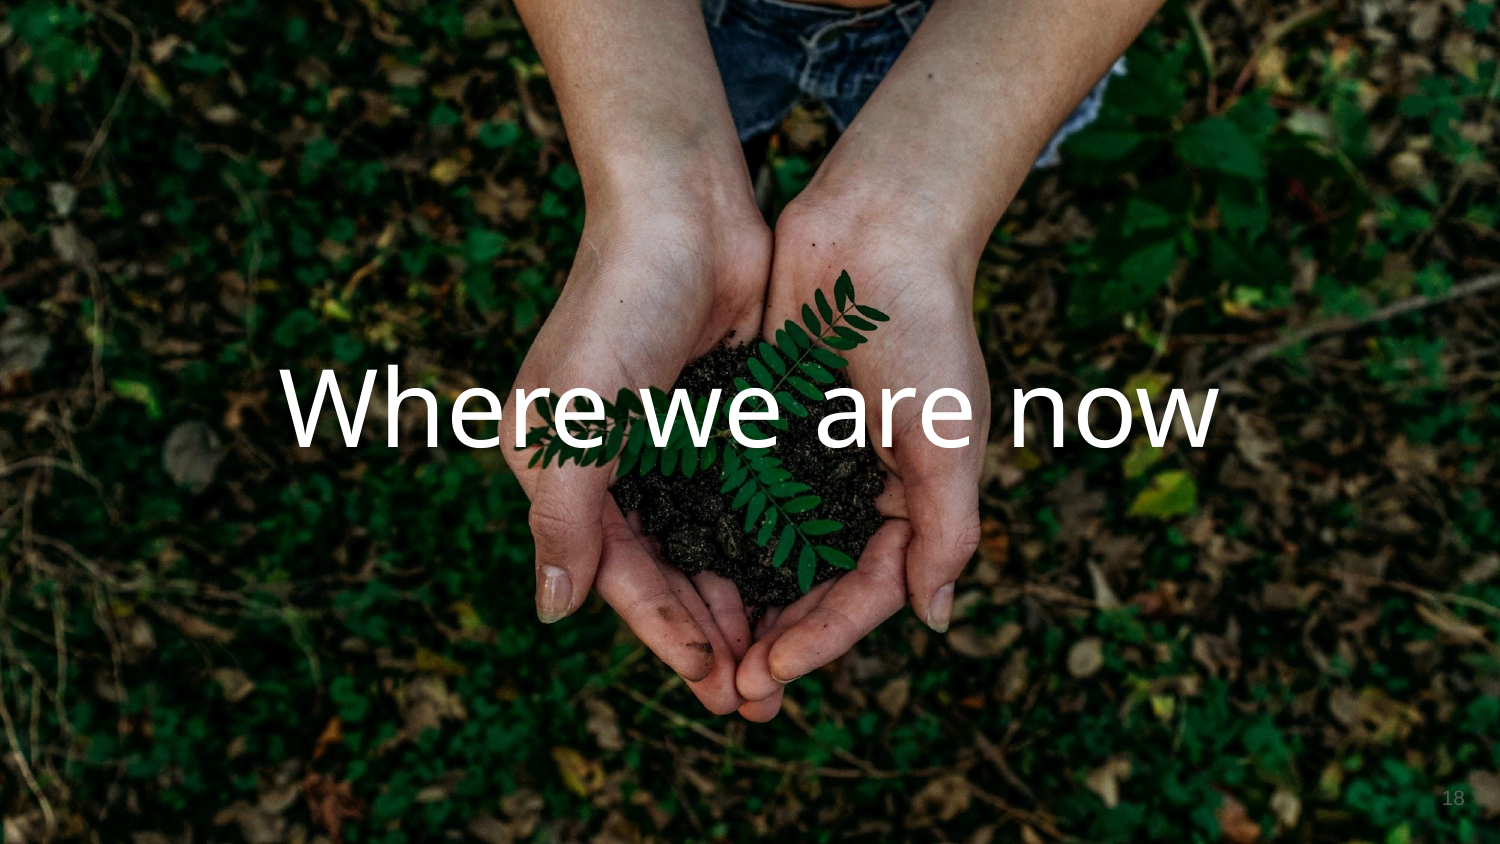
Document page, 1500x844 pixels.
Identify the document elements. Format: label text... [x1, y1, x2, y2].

slide_number 18 [1389, 764, 1480, 830]
picture [0, 0, 1500, 844]
title Where we are now [51, 333, 1449, 484]
